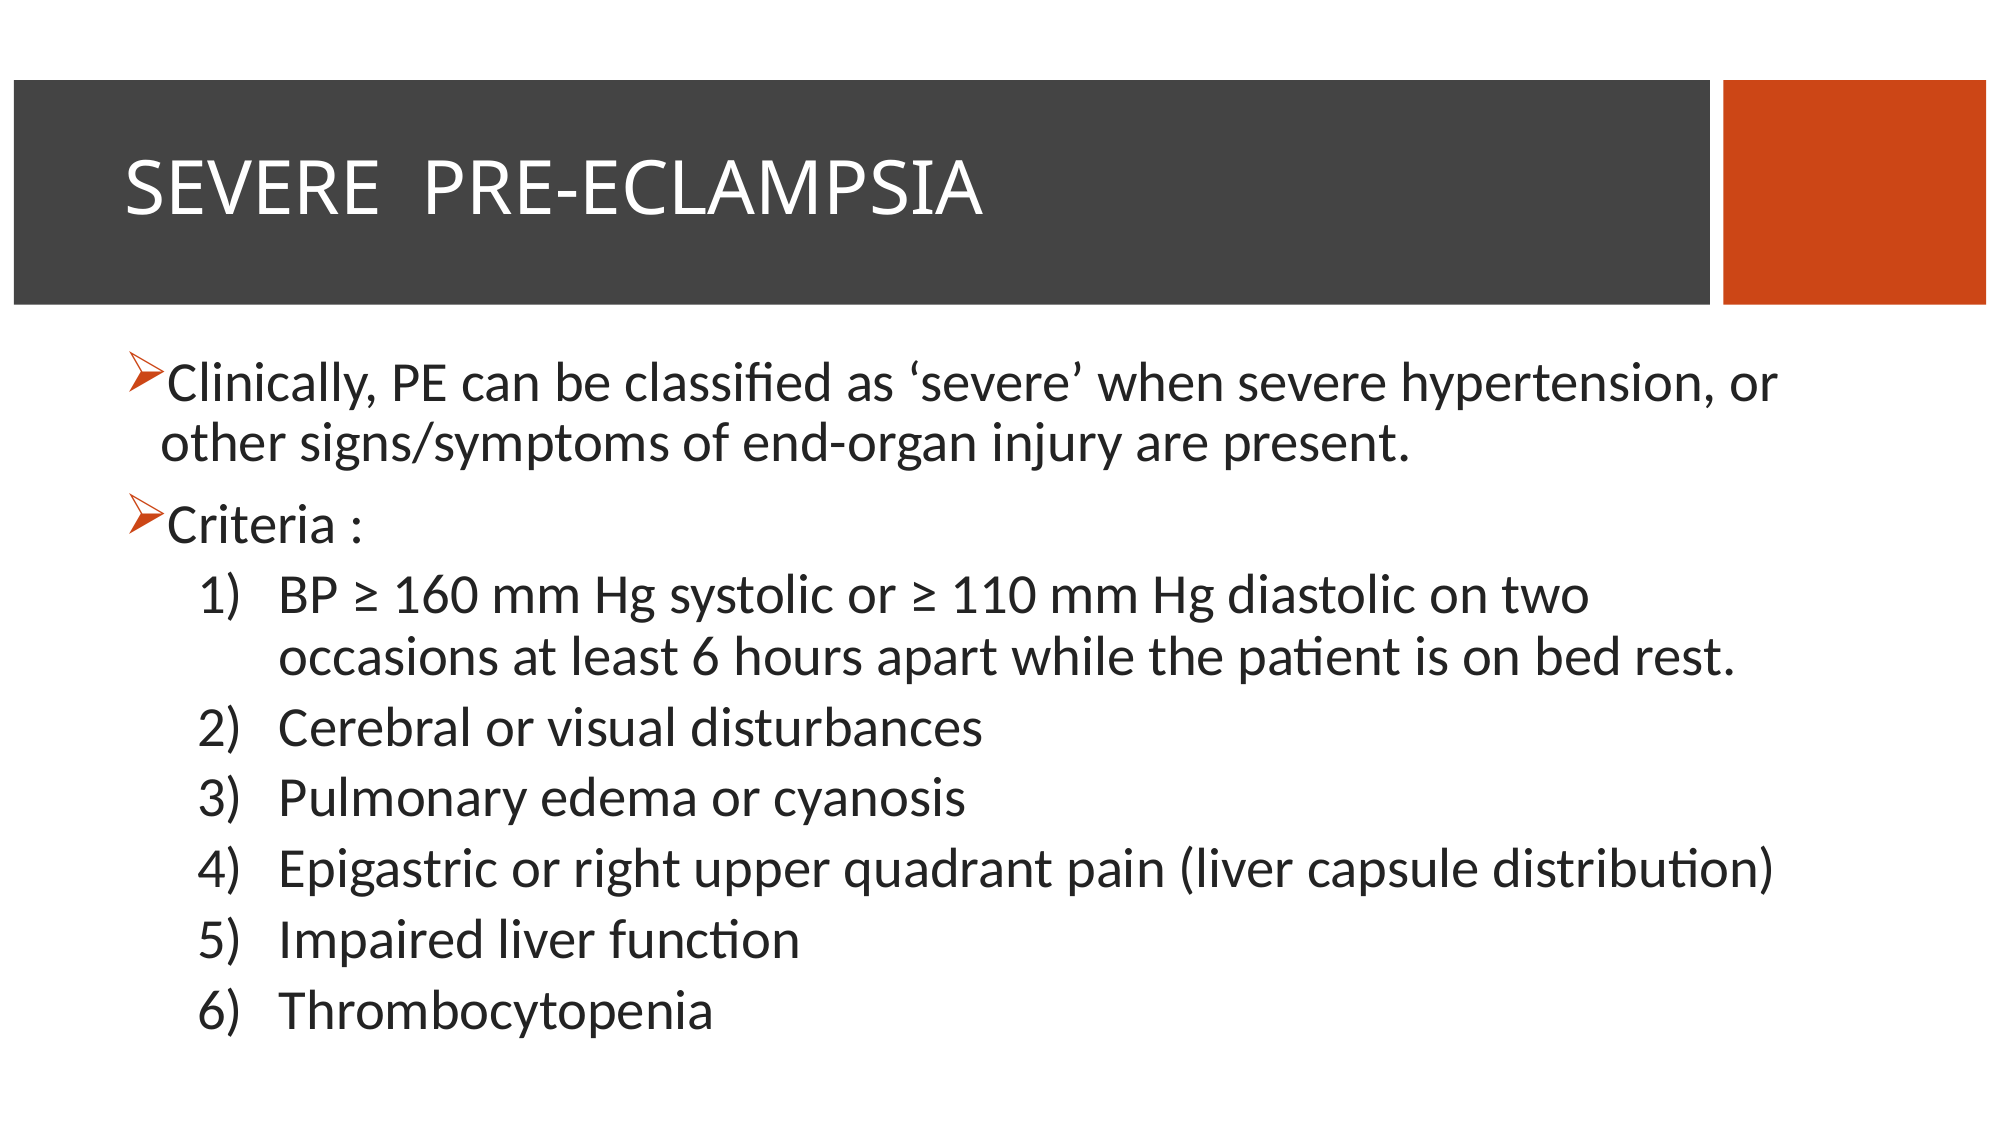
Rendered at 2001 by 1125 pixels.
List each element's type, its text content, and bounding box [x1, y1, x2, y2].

list Clinically, PE can be classified as ‘severe’ when severe hypertension, or other signs/symptoms of end-organ injury are present. Criteria : BP ≥ 160 mm Hg systolic or ≥ 110 mm Hg diastolic on two occasions at least 6 hours apart while the patient is on bed rest. Cerebral or visual disturbances Pulmonary edema or cyanosis Epigastric or right upper quadrant pain (liver capsule distribution) Impaired liver function Thrombocytopenia [109, 344, 1806, 1093]
title SEVERE PRE-ECLAMPSIA [109, 101, 1687, 280]
